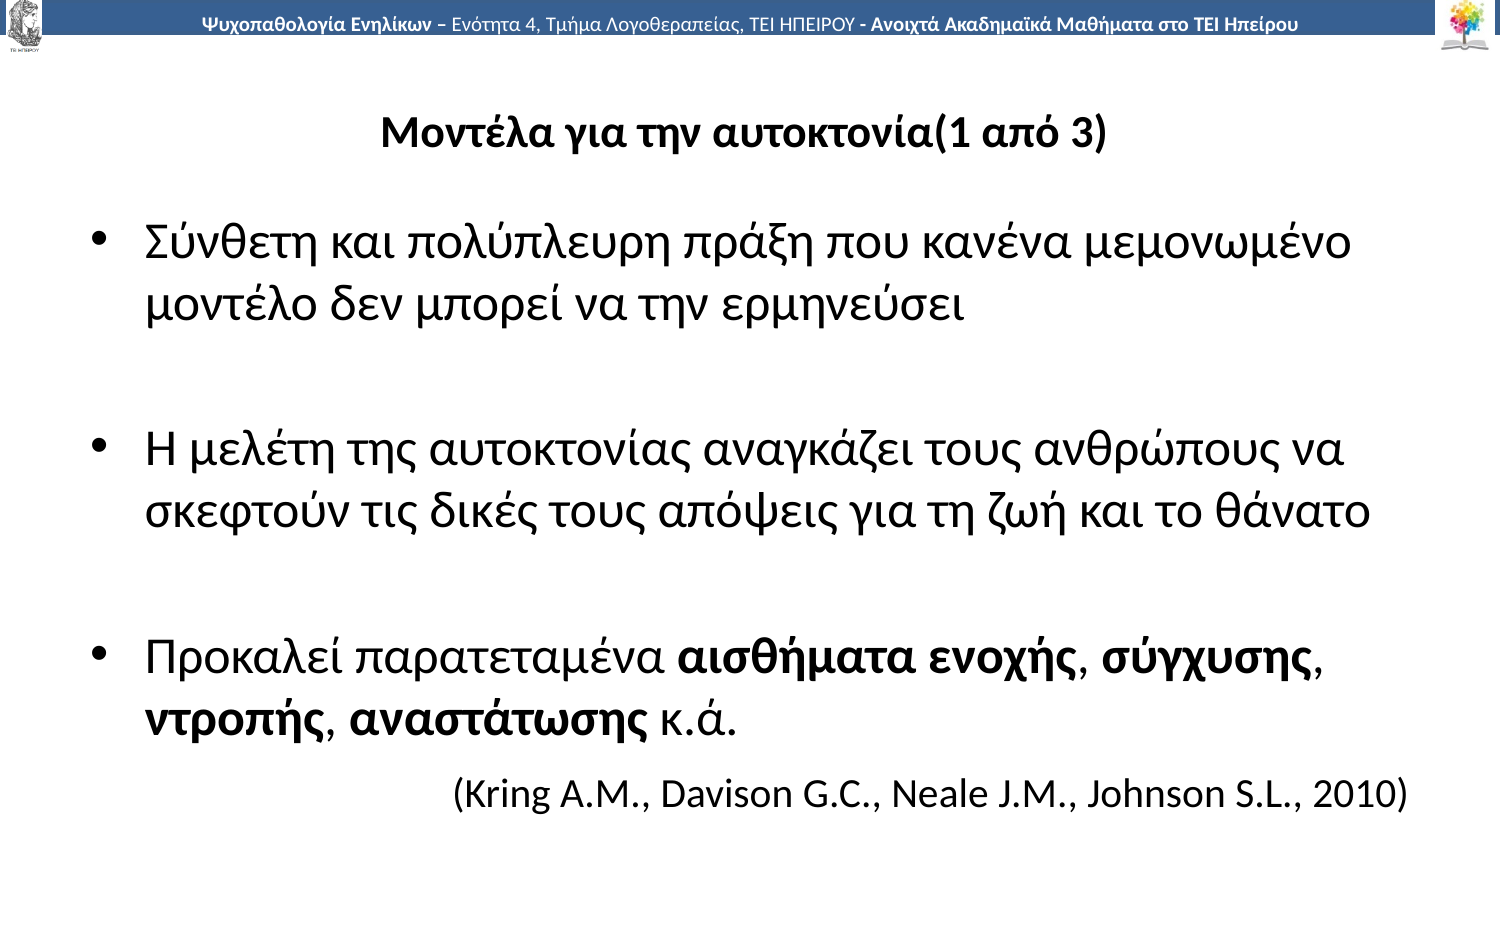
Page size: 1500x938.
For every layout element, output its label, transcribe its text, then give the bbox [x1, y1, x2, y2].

picture [6, 0, 42, 54]
title Μοντέλα για την αυτοκτονία(1 από 3) [75, 93, 1425, 164]
picture [1435, 0, 1495, 52]
list Σύνθετη και πολύπλευρη πράξη που κανένα μεμονωμένο μοντέλο δεν μπορεί να την ερμηνεύσει Η μελέτη της αυτοκτονίας αναγκάζει τους ανθρώπους να σκεφτούν τις δικές τους απόψεις για τη ζωή και το θάνατο Προκαλεί παρατεταμένα αισθήματα ενοχής, σύγχυσης, ντροπής, αναστάτωσης κ.ά. (Kring A.M., Davison G.C., Neale J.M., Johnson S.L., 2010) [75, 199, 1425, 838]
